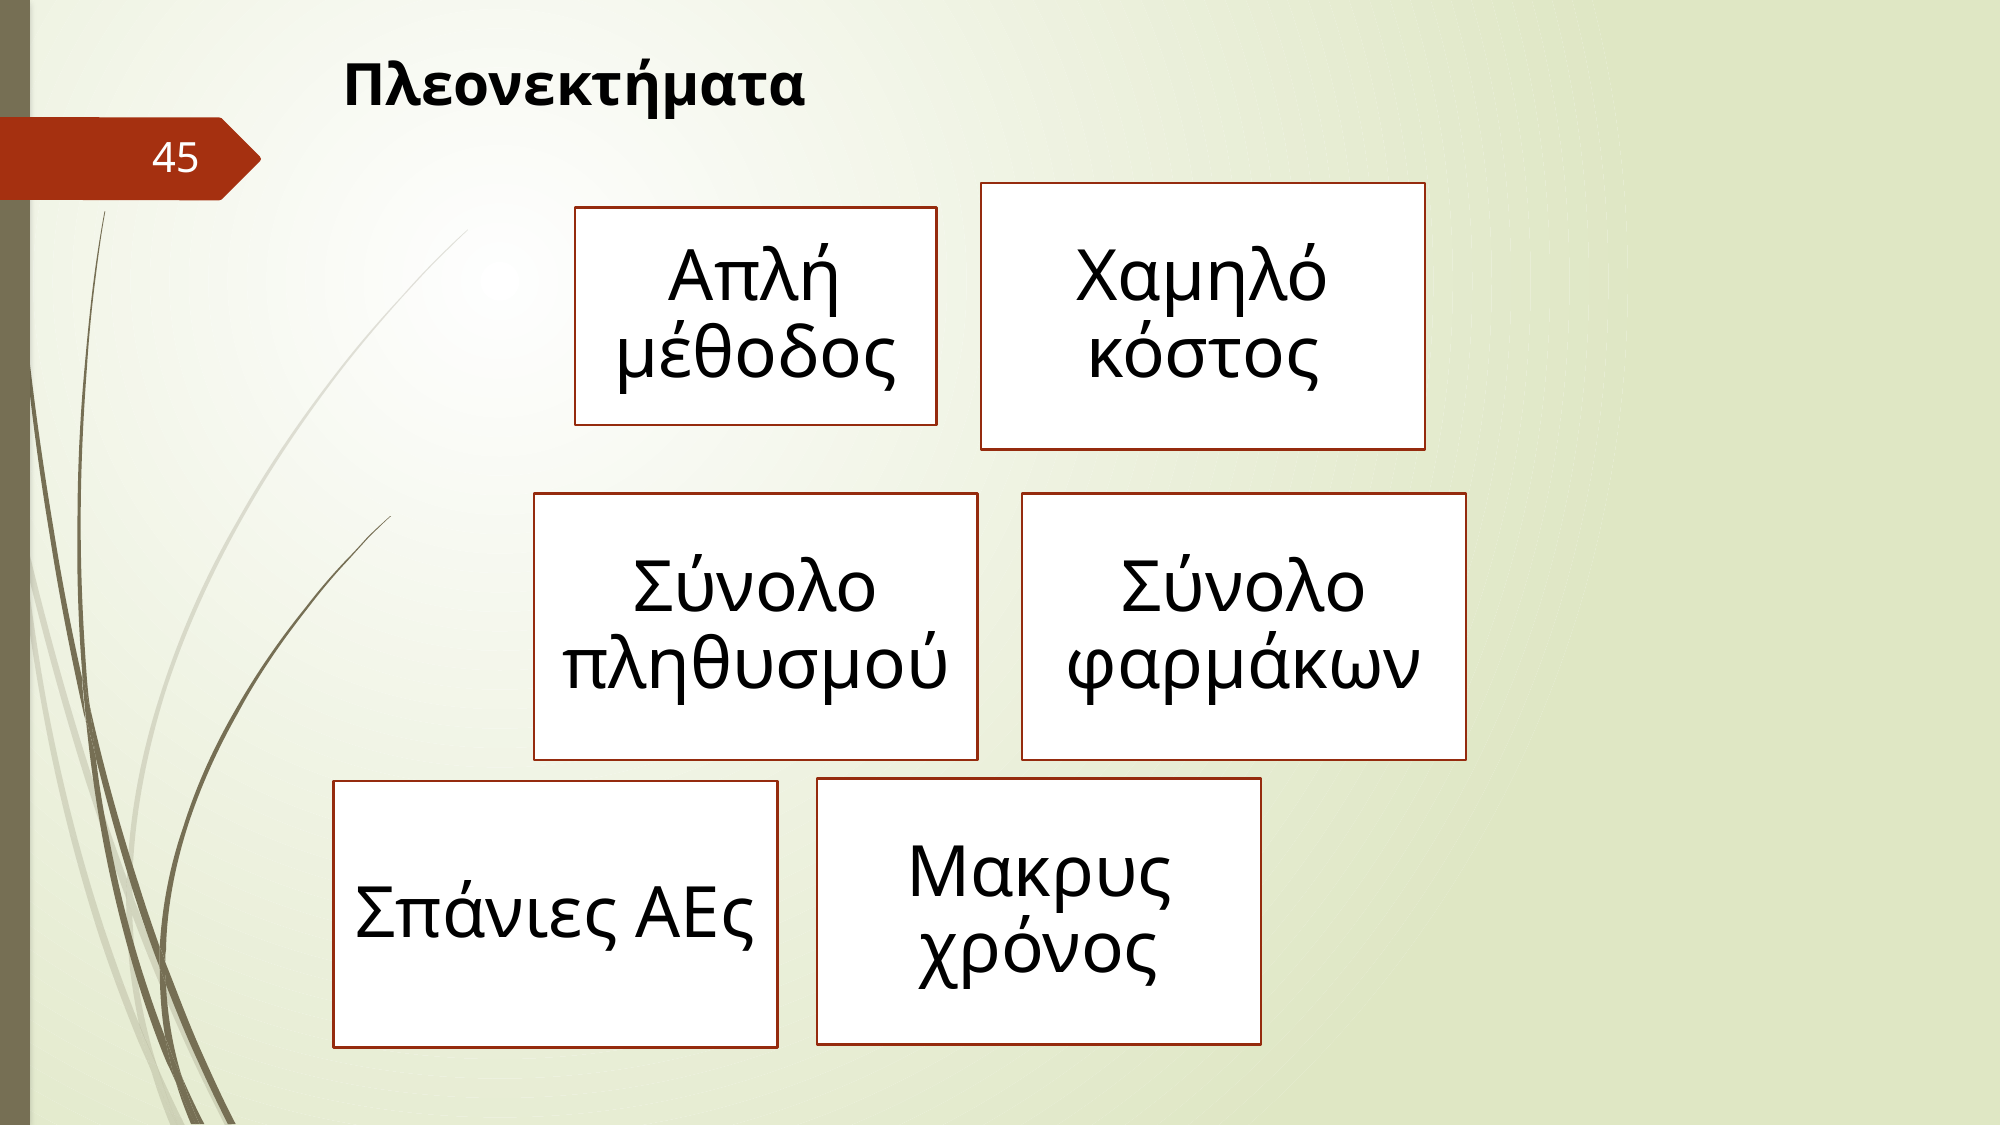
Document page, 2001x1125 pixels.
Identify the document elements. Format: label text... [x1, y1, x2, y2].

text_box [332, 182, 1667, 1072]
slide_number 45 [87, 129, 216, 190]
text_box Πλεονεκτήματα [327, 39, 1637, 125]
